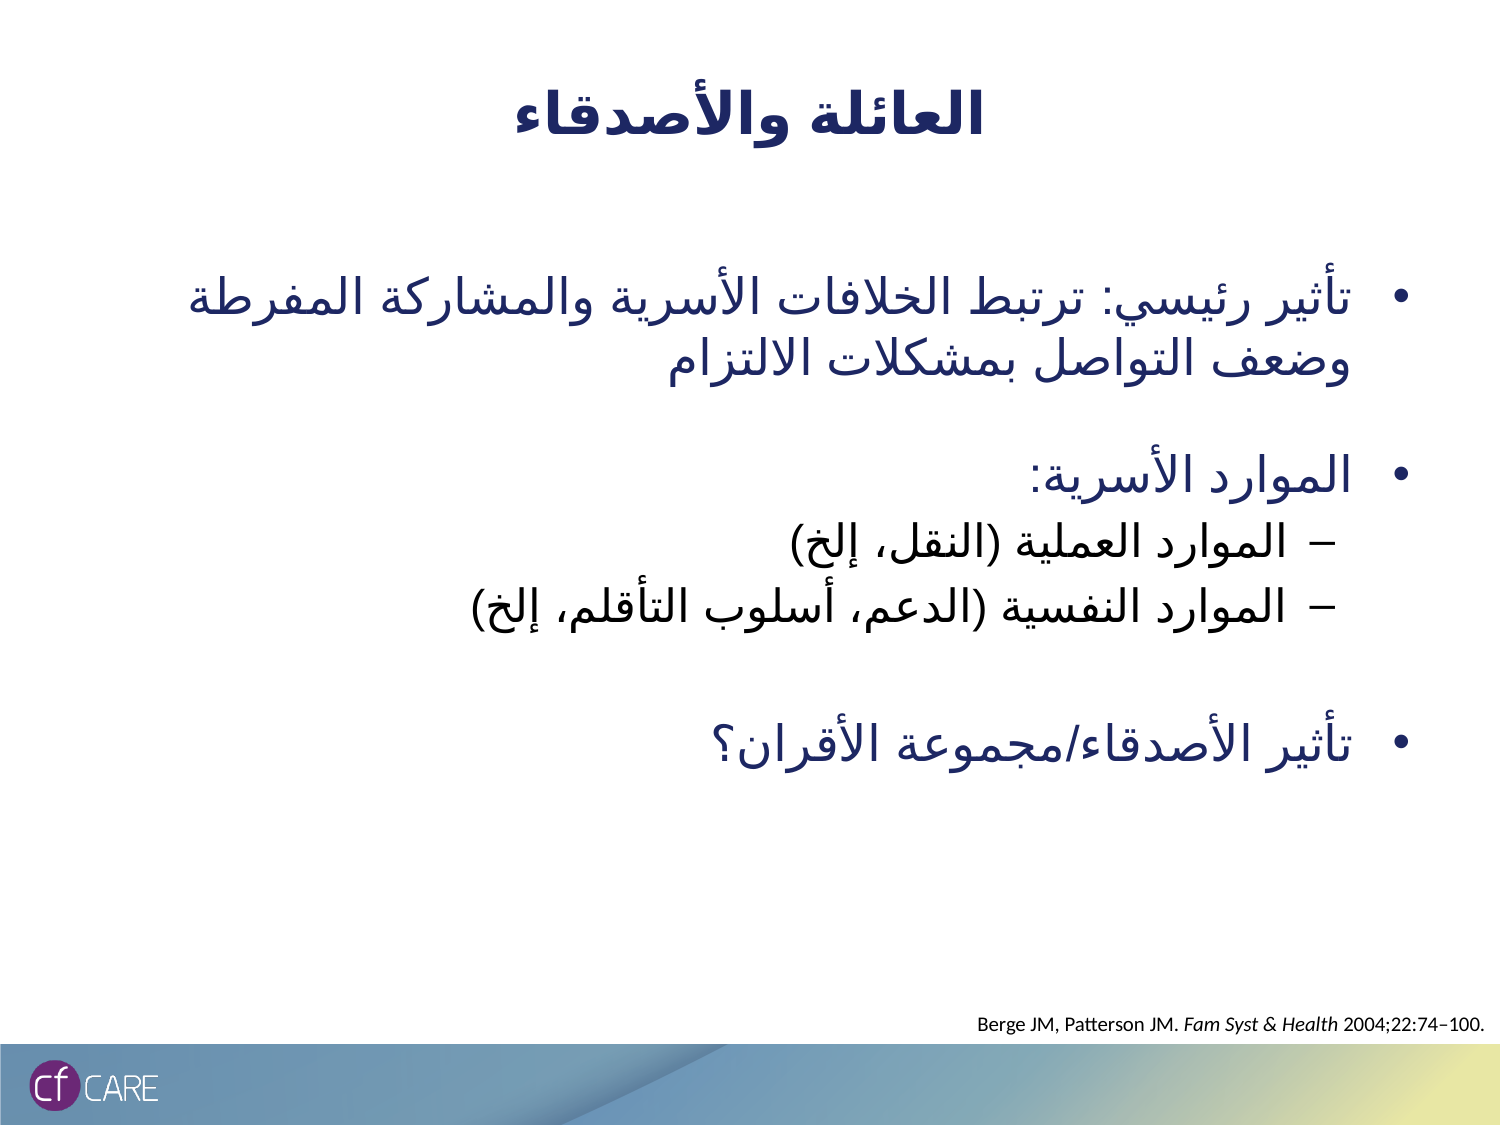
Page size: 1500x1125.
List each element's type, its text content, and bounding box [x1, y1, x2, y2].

list تأثير رئيسي: ترتبط الخلافات الأسرية والمشاركة المفرطة وضعف التواصل بمشكلات الالتزام الموارد الأسرية: الموارد العملية (النقل، إلخ) الموارد النفسية (الدعم، أسلوب التأقلم، إلخ) تأثير الأصدقاء/مجموعة الأقران؟ [75, 257, 1425, 965]
title العائلة والأصدقاء [75, 47, 1425, 175]
text_box Berge JM, Patterson JM. Fam Syst & Health 2004;22:74–100. [177, 1003, 1500, 1044]
picture [0, 1044, 1500, 1125]
